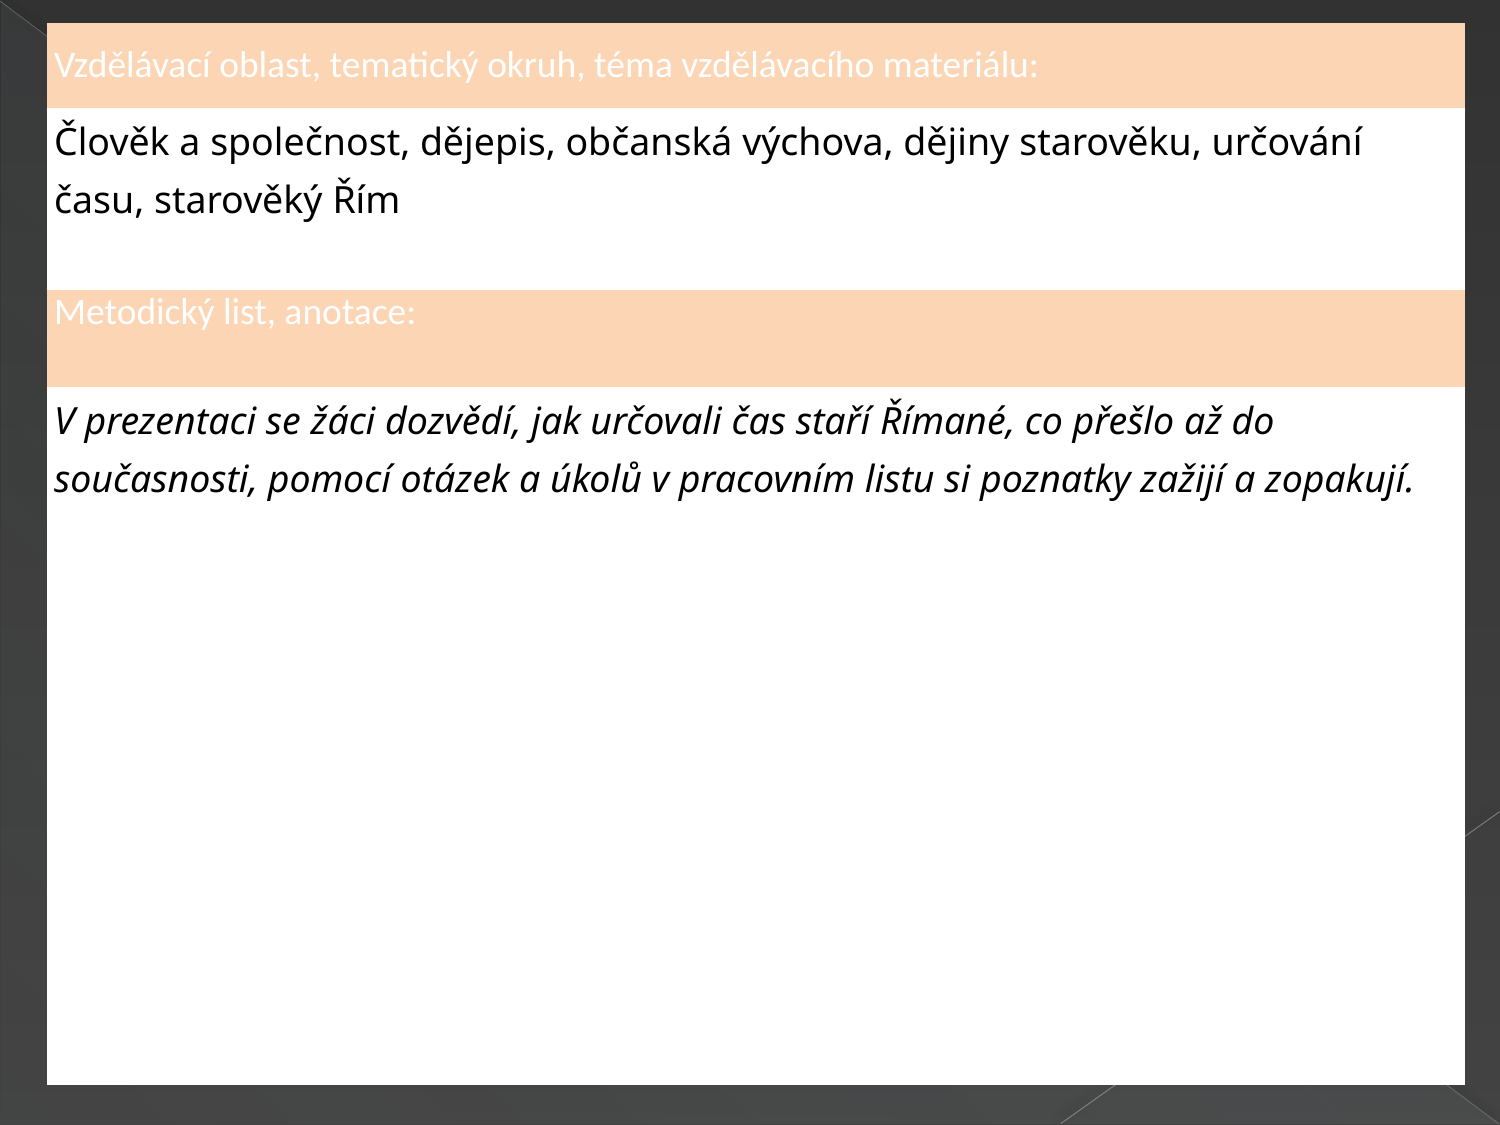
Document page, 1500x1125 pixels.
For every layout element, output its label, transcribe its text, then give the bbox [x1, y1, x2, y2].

table_cell Člověk a společnost, dějepis, občanská výchova, dějiny starověku, určování času, starověký Řím [47, 108, 1465, 290]
table_header Vzdělávací oblast, tematický okruh, téma vzdělávacího materiálu: [47, 23, 1465, 108]
table_cell Metodický list, anotace: [47, 290, 1465, 387]
table_cell V prezentaci se žáci dozvědí, jak určovali čas staří Římané, co přešlo až do současnosti, pomocí otázek a úkolů v pracovním listu si poznatky zažijí a zopakují. [47, 387, 1465, 1085]
